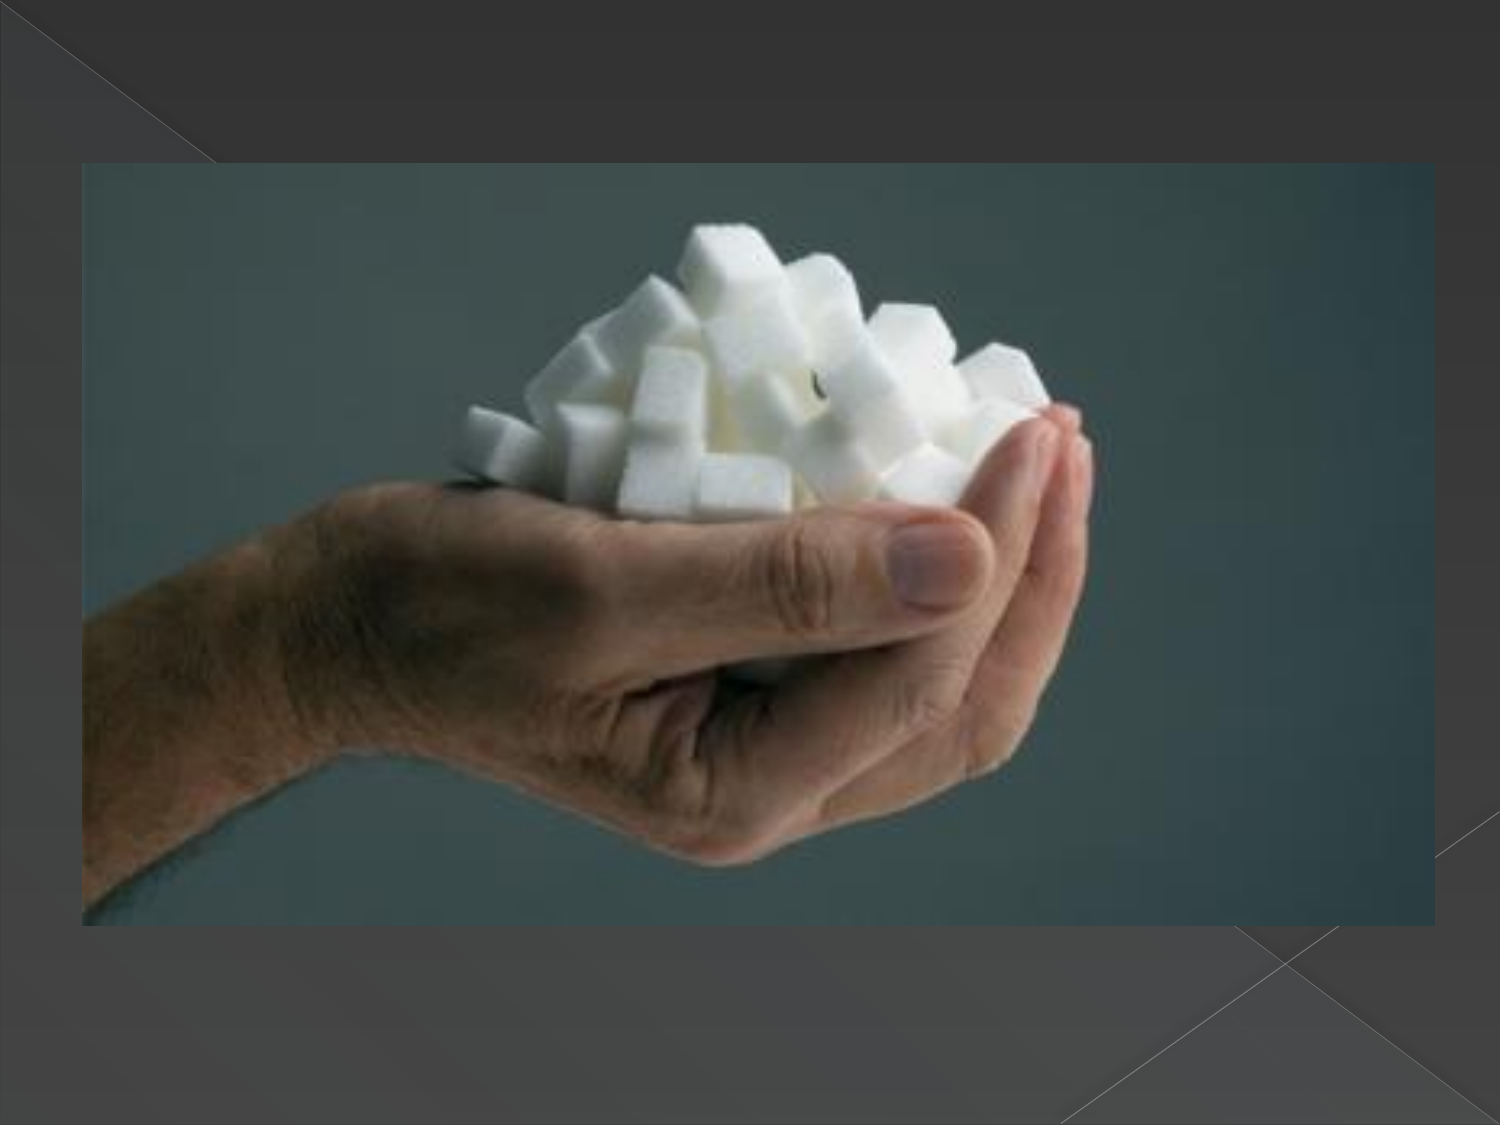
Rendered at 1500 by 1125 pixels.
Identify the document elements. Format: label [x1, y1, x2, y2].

picture [81, 163, 1435, 927]
